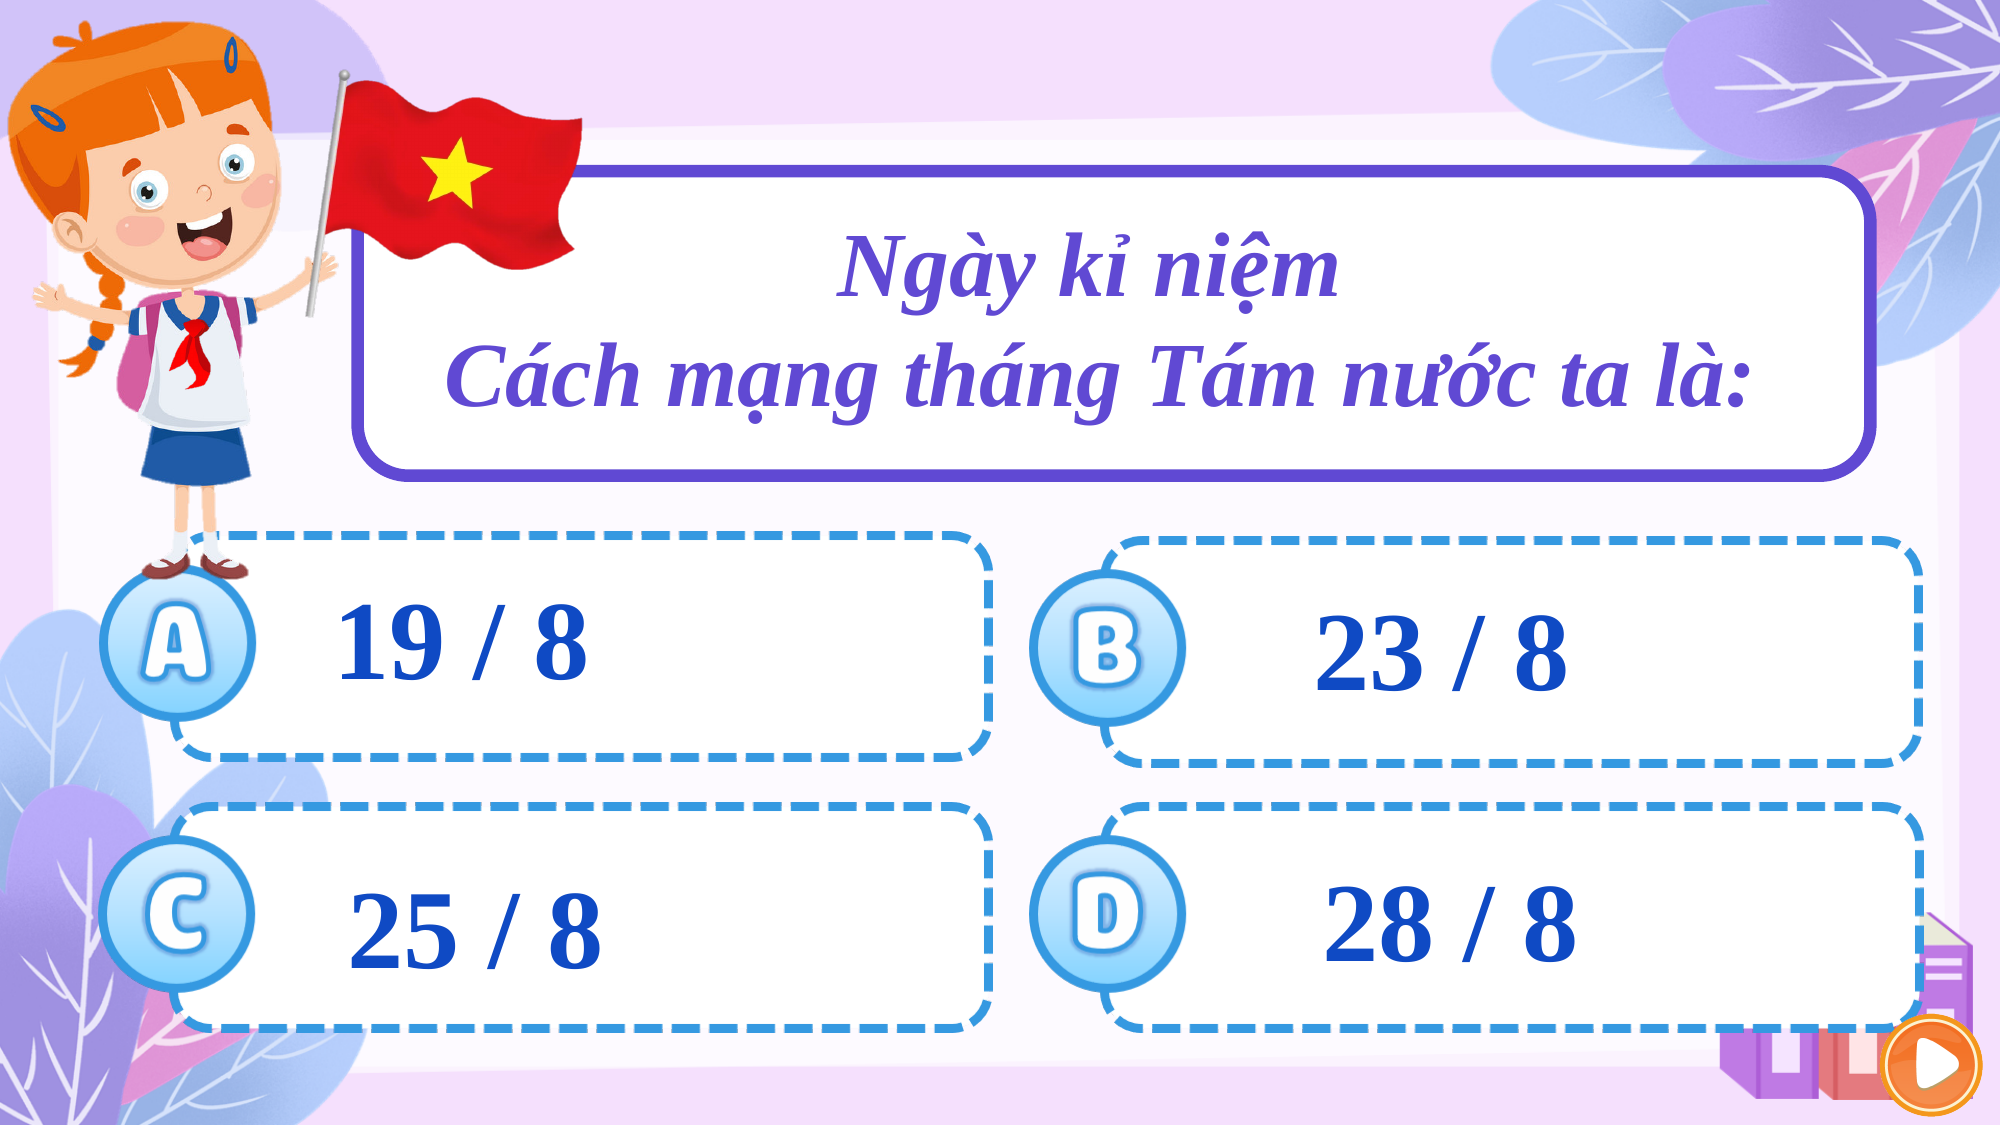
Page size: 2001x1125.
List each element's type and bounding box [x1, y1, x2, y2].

text_box [0, 0, 619, 605]
picture [0, 0, 2000, 1125]
